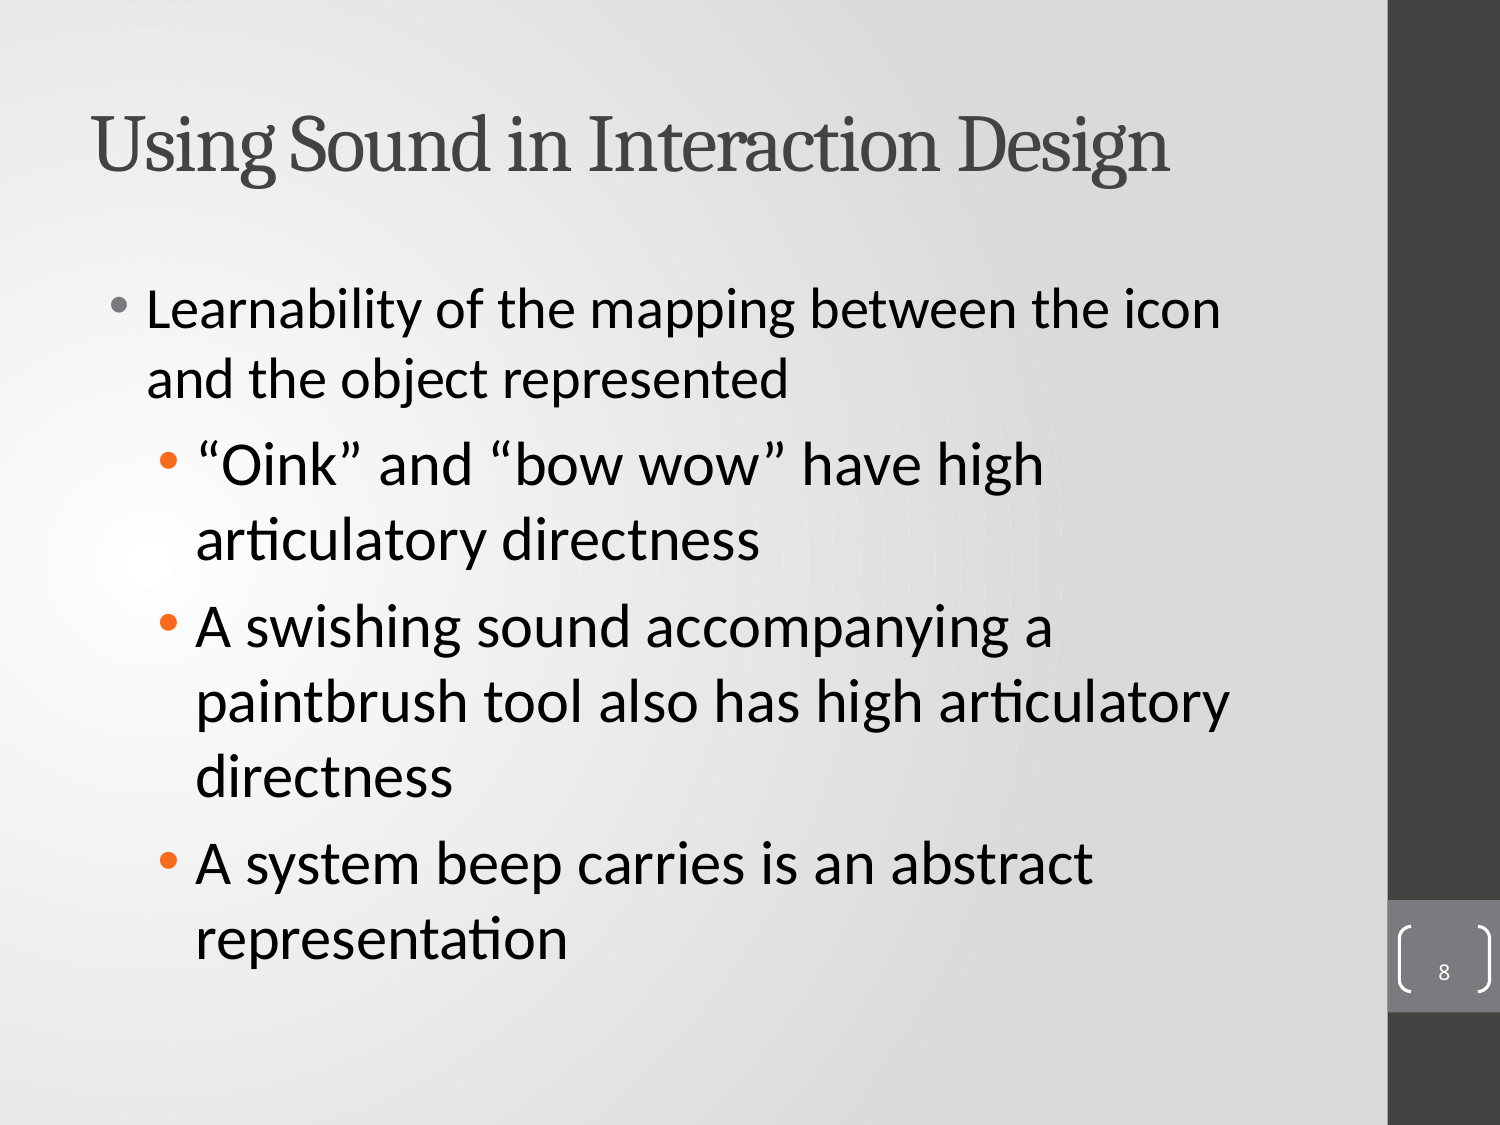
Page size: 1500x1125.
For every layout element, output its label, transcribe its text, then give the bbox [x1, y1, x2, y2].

list Learnability of the mapping between the icon and the object represented “Oink” and “bow wow” have high articulatory directness A swishing sound accompanying a paintbrush tool also has high articulatory directness A system beep carries is an abstract representation [75, 262, 1325, 1050]
title Using Sound in Interaction Design [75, 45, 1325, 233]
slide_number 8 [1397, 924, 1492, 994]
